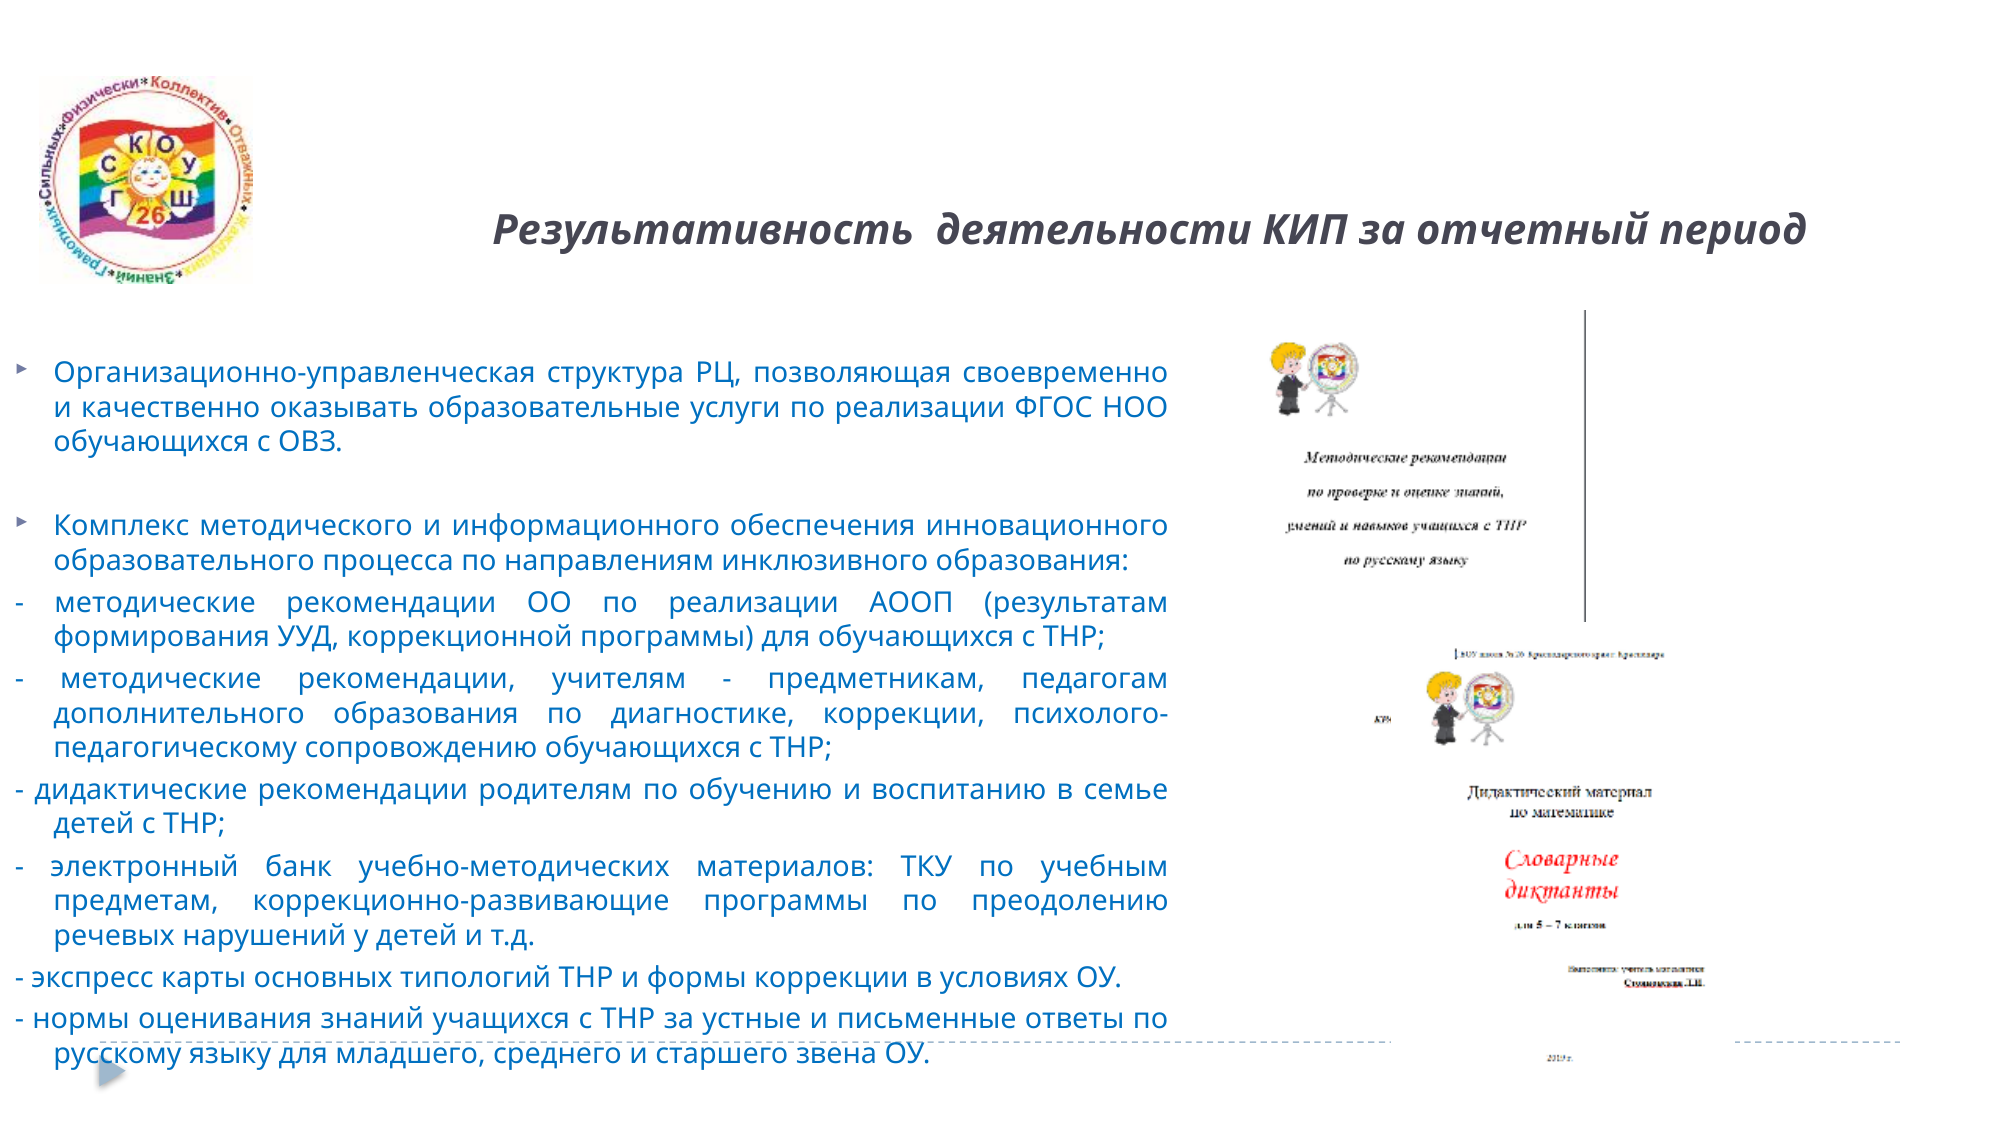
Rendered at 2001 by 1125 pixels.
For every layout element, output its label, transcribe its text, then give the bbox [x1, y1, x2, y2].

picture [39, 75, 254, 284]
picture [1233, 309, 1735, 1096]
list Организационно-управленческая структура РЦ, позволяющая своевременно и качественно оказывать образовательные услуги по реализации ФГОС НОО обучающихся с ОВЗ. Комплекс методического и информационного обеспечения инновационного образовательного процесса по направлениям инклюзивного образования: - методические рекомендации ОО по реализации АООП (результатам формирования УУД, коррекционной программы) для обучающихся с ТНР; - методические рекомендации, учителям - предметникам, педагогам дополнительного образования по диагностике, коррекции, психолого-педагогическому сопровождению обучающихся с ТНР; - дидактические рекомендации родителям по обучению и воспитанию в семье детей с ТНР; - электронный банк учебно-методических материалов: ТКУ по учебным предметам, коррекционно-развивающие программы по преодолению речевых нарушений у детей и т.д. - экспресс карты основных типологий ТНР и формы коррекции в условиях ОУ. - нормы оценивания знаний учащихся с ТНР за устные и письменные ответы по русскому языку для младшего, среднего и старшего звена ОУ. [0, 299, 1185, 1084]
title Результативность деятельности КИП за отчетный период [300, 123, 2000, 311]
